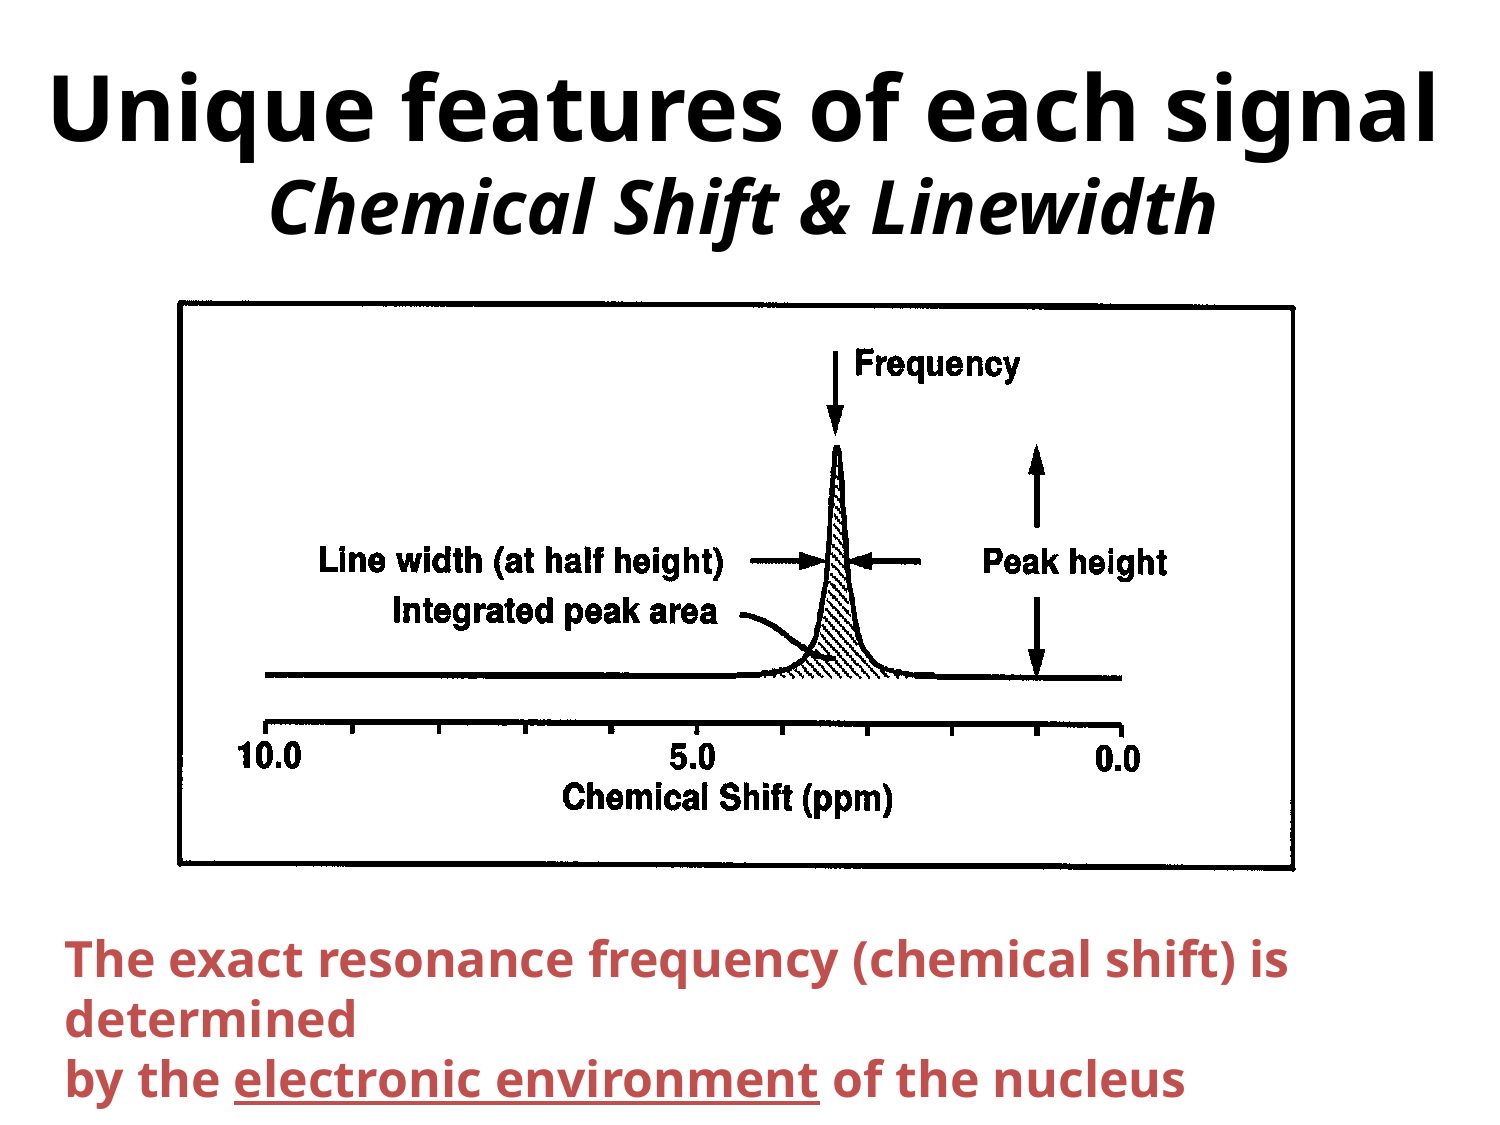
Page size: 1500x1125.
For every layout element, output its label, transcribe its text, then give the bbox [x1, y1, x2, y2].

text_box The exact resonance frequency (chemical shift) is determined by the electronic environment of the nucleus [49, 919, 1463, 1115]
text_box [149, 274, 1338, 901]
title Unique features of each signal Chemical Shift & Linewidth [24, 37, 1463, 263]
